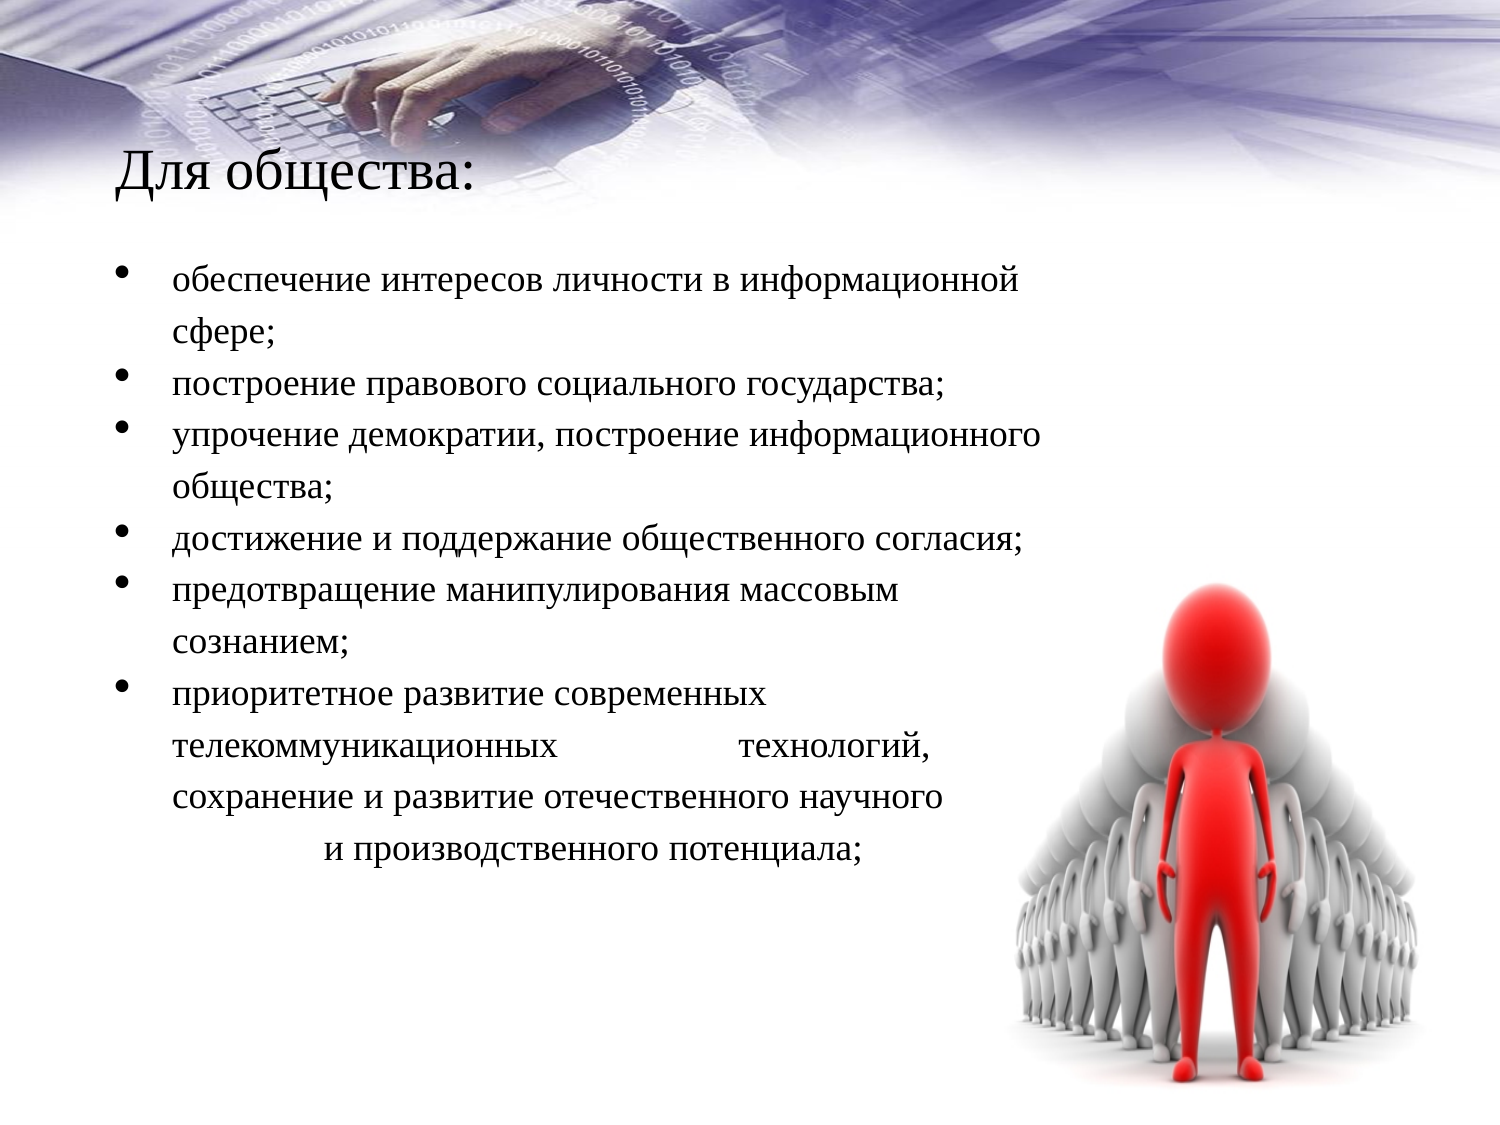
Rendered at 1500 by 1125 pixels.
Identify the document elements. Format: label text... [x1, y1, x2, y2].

text_box Для общества: обеспечение интересов личности в информационной сфере; построение правового социального государства; упрочение демократии, построение информационного общества; достижение и поддержание общественного согласия; предотвращение манипулирования массовым сознанием; приоритетное развитие современных телекоммуникационных технологий, сохранение и развитие отечественного научного и производственного потенциала; [100, 557, 1086, 876]
picture [0, 0, 1500, 548]
picture [947, 562, 1486, 1102]
